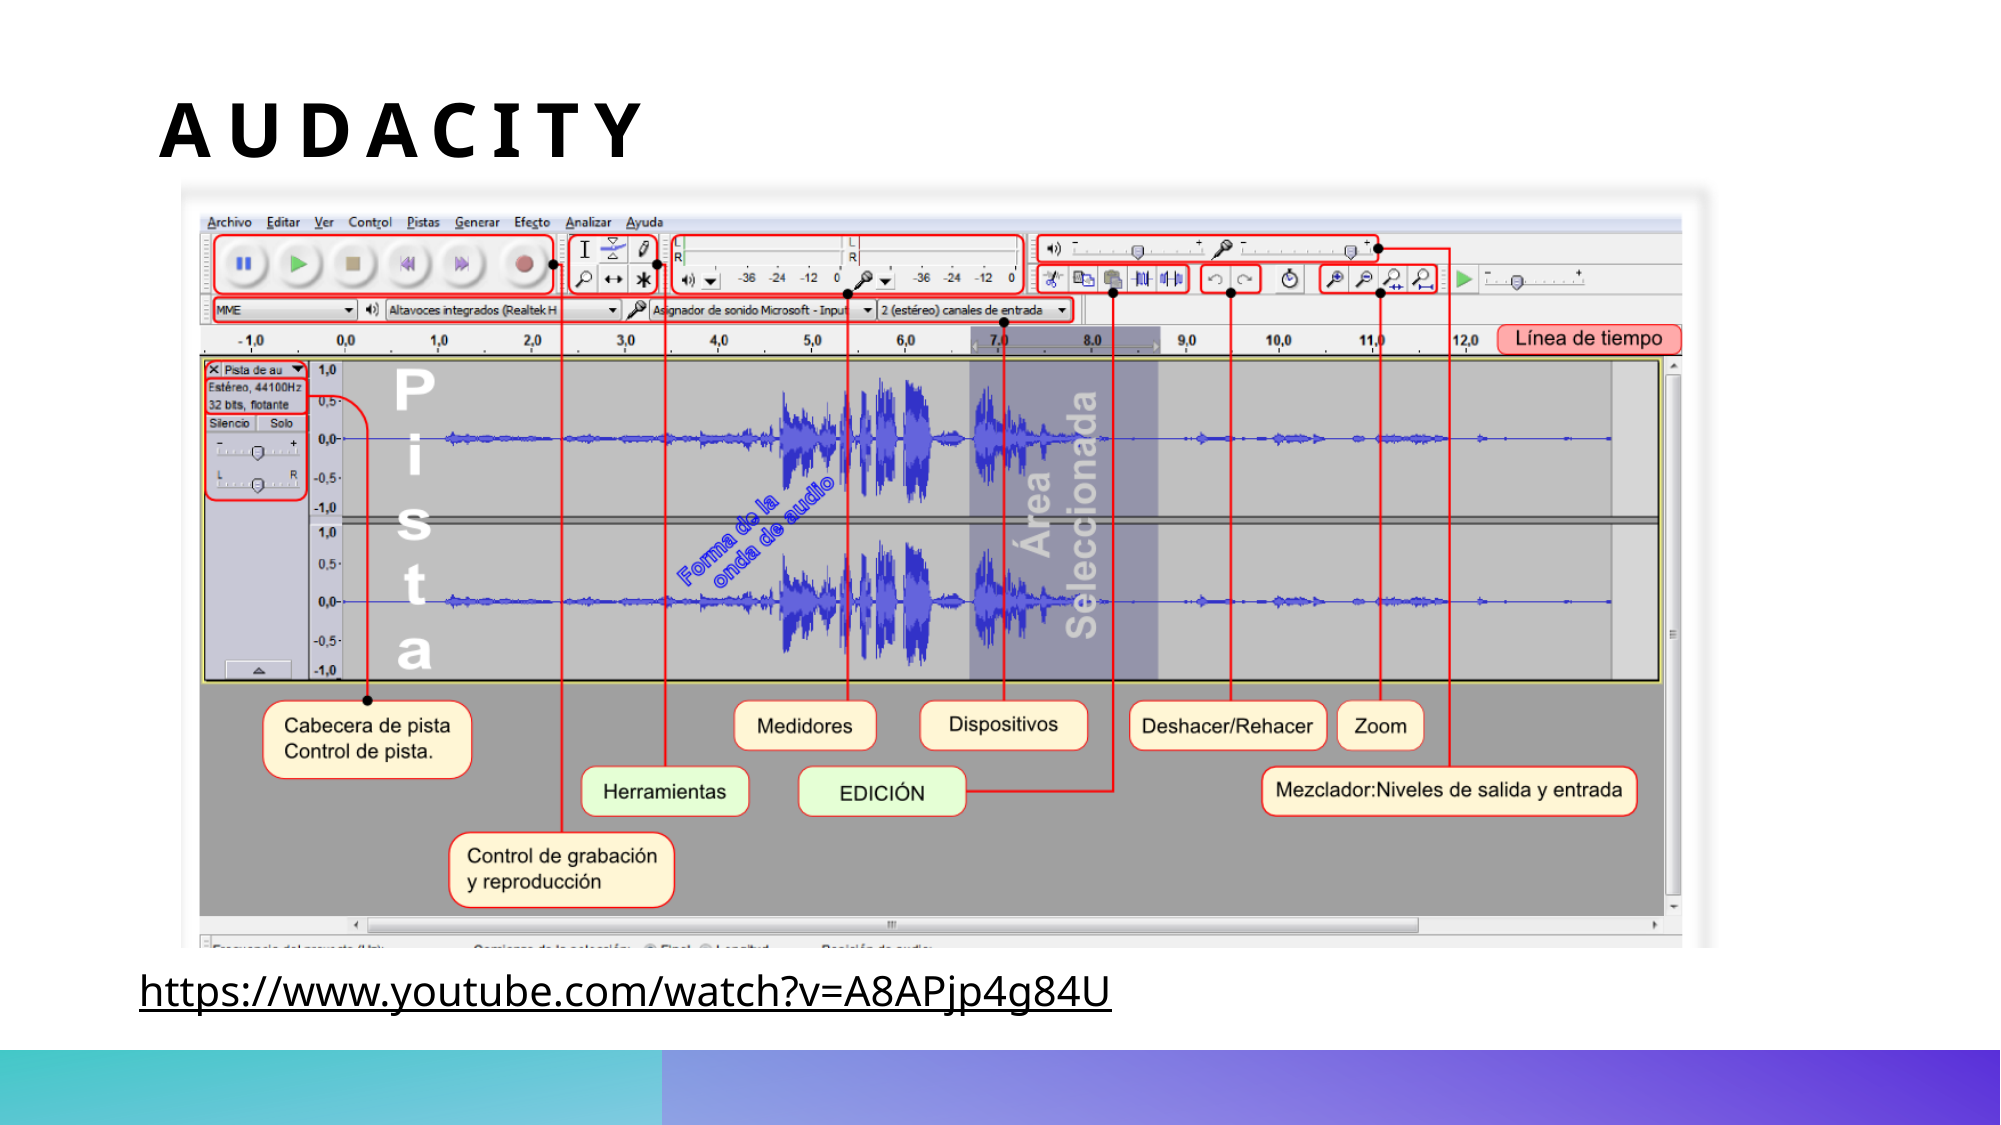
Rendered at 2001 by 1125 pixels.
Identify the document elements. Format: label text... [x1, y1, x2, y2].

picture [180, 177, 1720, 948]
list https://www.youtube.com/watch?v=A8APjp4g84U [138, 952, 1819, 1013]
title Audacity [159, 48, 1840, 173]
